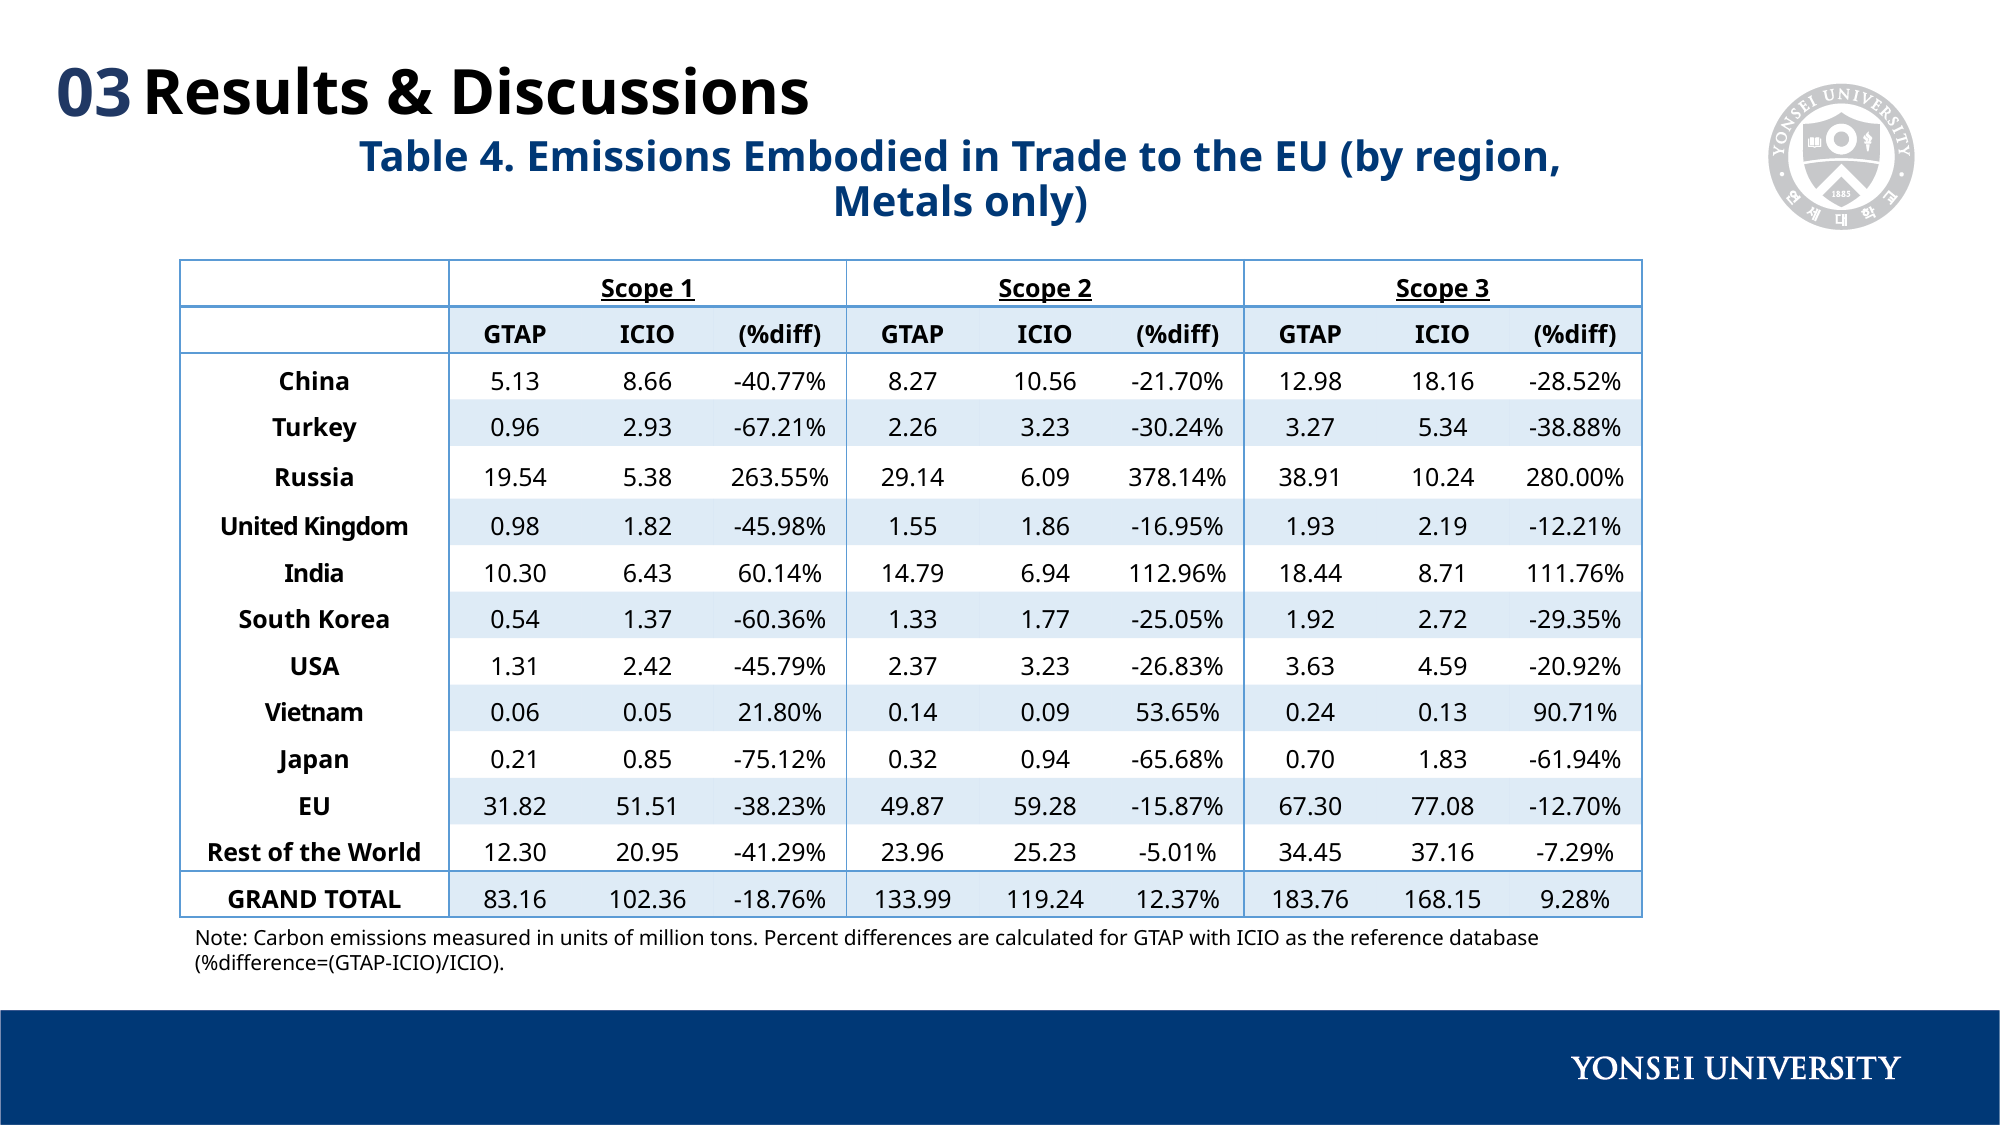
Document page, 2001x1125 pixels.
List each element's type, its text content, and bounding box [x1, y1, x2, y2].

table_cell 2.42 [581, 638, 714, 685]
table_cell 1.86 [979, 499, 1111, 545]
table_cell -25.05% [1111, 592, 1243, 638]
table_cell 25.23 [979, 824, 1111, 870]
table_cell 53.65% [1111, 685, 1243, 731]
table_cell 0.13 [1377, 685, 1509, 731]
table_cell -12.70% [1509, 778, 1641, 824]
table_cell 112.96% [1111, 545, 1243, 592]
table_cell 21.80% [714, 685, 846, 731]
picture [0, 0, 2000, 1125]
table_cell EU [181, 778, 448, 824]
table_cell 0.85 [581, 731, 714, 778]
table_cell 0.21 [450, 731, 581, 778]
table_cell 1.92 [1245, 592, 1377, 638]
table_cell 51.51 [581, 778, 714, 824]
table_cell 12.98 [1245, 354, 1377, 399]
table_cell 0.54 [450, 592, 581, 638]
table_cell 0.32 [847, 731, 979, 778]
table_cell India [181, 545, 448, 592]
text_box Table 4. Emissions Embodied in Trade to the EU (by region, Metals only) [288, 109, 1633, 252]
table_cell 12.37% [1111, 872, 1243, 916]
table_cell Russia [181, 446, 448, 499]
table_cell 133.99 [847, 872, 979, 916]
table_cell 119.24 [979, 872, 1111, 916]
text_box Note: Carbon emissions measured in units of million tons. Percent differences are calculated for GTAP with ICIO as the reference database (%difference=(GTAP-ICIO)/ICIO). [180, 917, 1702, 983]
table_cell 8.27 [847, 354, 979, 399]
table_cell ICIO [1377, 308, 1509, 352]
table_header [181, 261, 448, 305]
table_cell 18.16 [1377, 354, 1509, 399]
table_cell Japan [181, 731, 448, 778]
table_cell 3.27 [1245, 399, 1377, 446]
table_cell United Kingdom [181, 499, 448, 545]
table_cell 19.54 [450, 446, 581, 499]
table_cell 29.14 [847, 446, 979, 499]
table_cell 6.94 [979, 545, 1111, 592]
table_header Scope 1 [450, 261, 846, 305]
table_cell 0.09 [979, 685, 1111, 731]
table_cell 49.87 [847, 778, 979, 824]
table_cell 102.36 [581, 872, 714, 916]
table_cell ICIO [979, 308, 1111, 352]
table_cell China [181, 354, 448, 399]
table_cell 1.33 [847, 592, 979, 638]
table_cell South Korea [181, 592, 448, 638]
table_cell 1.55 [847, 499, 979, 545]
table_cell GTAP [450, 308, 581, 352]
table_cell 59.28 [979, 778, 1111, 824]
table_cell 5.34 [1377, 399, 1509, 446]
table_cell Turkey [181, 399, 448, 446]
table_cell 0.98 [450, 499, 581, 545]
table_cell (%diff) [714, 308, 846, 352]
table_cell 1.93 [1245, 499, 1377, 545]
table_cell 8.71 [1377, 545, 1509, 592]
table_cell (%diff) [1111, 308, 1243, 352]
table_cell -67.21% [714, 399, 846, 446]
table_cell -16.95% [1111, 499, 1243, 545]
table_cell 20.95 [581, 824, 714, 870]
table_cell 18.44 [1245, 545, 1377, 592]
table_cell 34.45 [1245, 824, 1377, 870]
table_cell 378.14% [1111, 446, 1243, 499]
table_cell -20.92% [1509, 638, 1641, 685]
table_cell 2.93 [581, 399, 714, 446]
table_cell 111.76% [1509, 545, 1641, 592]
table_cell GTAP [1245, 308, 1377, 352]
table_cell 10.30 [450, 545, 581, 592]
table_cell 168.15 [1377, 872, 1509, 916]
text_box 03 [41, 51, 127, 111]
table_cell 14.79 [847, 545, 979, 592]
table_cell 6.09 [979, 446, 1111, 499]
table_cell (%diff) [1509, 308, 1641, 352]
table_cell 9.28% [1509, 872, 1641, 916]
table_cell Rest of the World [181, 824, 448, 870]
table_cell GRAND TOTAL [181, 872, 448, 916]
table_cell 90.71% [1509, 685, 1641, 731]
table_cell 37.16 [1377, 824, 1509, 870]
table_cell USA [181, 638, 448, 685]
table_cell -45.79% [714, 638, 846, 685]
table_cell 2.26 [847, 399, 979, 446]
table_cell 0.05 [581, 685, 714, 731]
table_cell -45.98% [714, 499, 846, 545]
table_cell 83.16 [450, 872, 581, 916]
table_cell -26.83% [1111, 638, 1243, 685]
table_header Scope 3 [1245, 261, 1641, 305]
table_cell 1.83 [1377, 731, 1509, 778]
table_cell 1.31 [450, 638, 581, 685]
table_cell 3.23 [979, 399, 1111, 446]
table_cell 23.96 [847, 824, 979, 870]
table_cell 60.14% [714, 545, 846, 592]
table_cell -29.35% [1509, 592, 1641, 638]
table_cell 6.43 [581, 545, 714, 592]
table_cell -60.36% [714, 592, 846, 638]
table_cell 2.72 [1377, 592, 1509, 638]
table_cell -30.24% [1111, 399, 1243, 446]
table_cell -7.29% [1509, 824, 1641, 870]
table_cell -18.76% [714, 872, 846, 916]
table_cell -15.87% [1111, 778, 1243, 824]
table_cell 1.77 [979, 592, 1111, 638]
table_cell 1.37 [581, 592, 714, 638]
table_cell 2.19 [1377, 499, 1509, 545]
table_cell -38.23% [714, 778, 846, 824]
table_cell -5.01% [1111, 824, 1243, 870]
table_header Scope 2 [847, 261, 1243, 305]
table_cell 8.66 [581, 354, 714, 399]
table_cell ICIO [581, 308, 714, 352]
table_cell -75.12% [714, 731, 846, 778]
table_cell -65.68% [1111, 731, 1243, 778]
table_cell 0.70 [1245, 731, 1377, 778]
table_cell 1.82 [581, 499, 714, 545]
table_cell Vietnam [181, 685, 448, 731]
table_cell -61.94% [1509, 731, 1641, 778]
table_cell 0.24 [1245, 685, 1377, 731]
table_cell -40.77% [714, 354, 846, 399]
table_cell 0.14 [847, 685, 979, 731]
table_cell 5.38 [581, 446, 714, 499]
table_cell 0.96 [450, 399, 581, 446]
table_cell -41.29% [714, 824, 846, 870]
table_cell 38.91 [1245, 446, 1377, 499]
table_cell 31.82 [450, 778, 581, 824]
table_cell 10.56 [979, 354, 1111, 399]
text_box Results & Discussions [127, 23, 911, 166]
table_cell 280.00% [1509, 446, 1641, 499]
table_cell 2.37 [847, 638, 979, 685]
table_cell 3.63 [1245, 638, 1377, 685]
table_cell 0.06 [450, 685, 581, 731]
table_cell GTAP [847, 308, 979, 352]
table_cell -21.70% [1111, 354, 1243, 399]
table_cell -12.21% [1509, 499, 1641, 545]
table_cell 67.30 [1245, 778, 1377, 824]
table_cell [181, 308, 448, 352]
table_cell 0.94 [979, 731, 1111, 778]
table_cell 77.08 [1377, 778, 1509, 824]
table_cell 263.55% [714, 446, 846, 499]
table_cell 4.59 [1377, 638, 1509, 685]
table_cell -38.88% [1509, 399, 1641, 446]
table_cell 12.30 [450, 824, 581, 870]
table_cell 183.76 [1245, 872, 1377, 916]
table_cell 3.23 [979, 638, 1111, 685]
table_cell -28.52% [1509, 354, 1641, 399]
table_cell 10.24 [1377, 446, 1509, 499]
table_cell 5.13 [450, 354, 581, 399]
